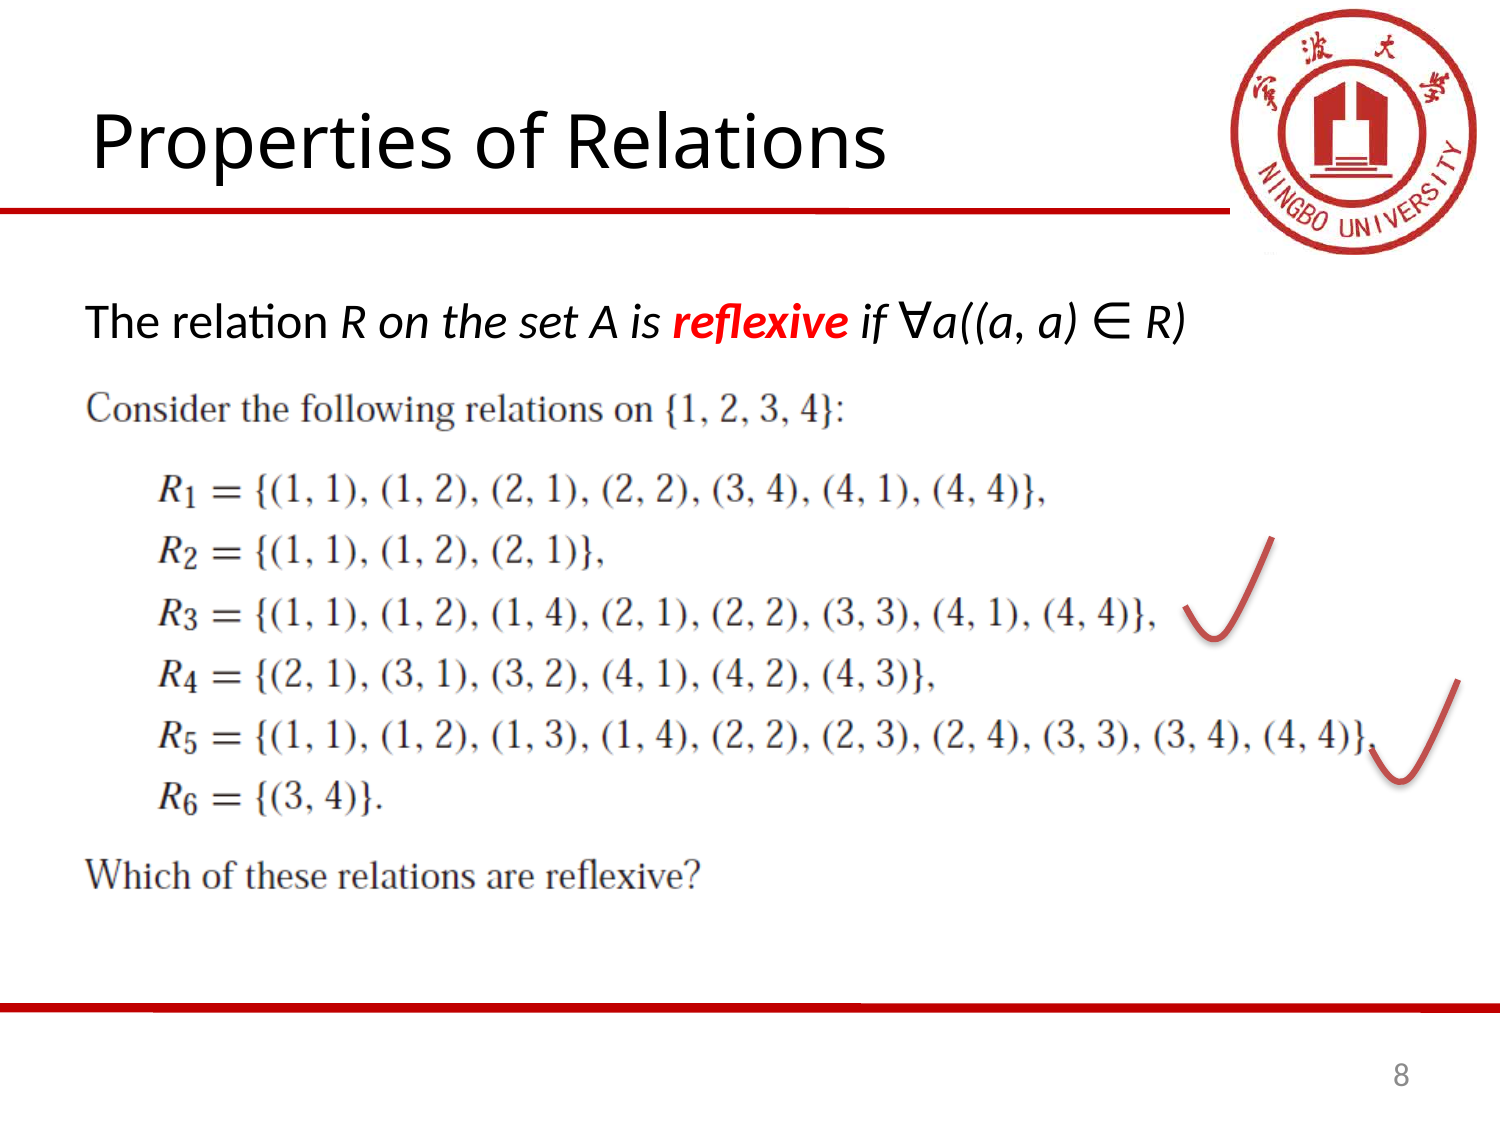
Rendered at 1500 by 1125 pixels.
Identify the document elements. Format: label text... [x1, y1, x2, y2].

picture [1230, 8, 1477, 255]
title Properties of Relations [75, 45, 1425, 233]
text_box The relation R on the set A is reflexive if ∀a((a, a) ∈ R) [70, 281, 1348, 356]
text_box [1390, 678, 1461, 785]
picture [70, 386, 1386, 911]
slide_number 8 [1074, 1042, 1425, 1103]
